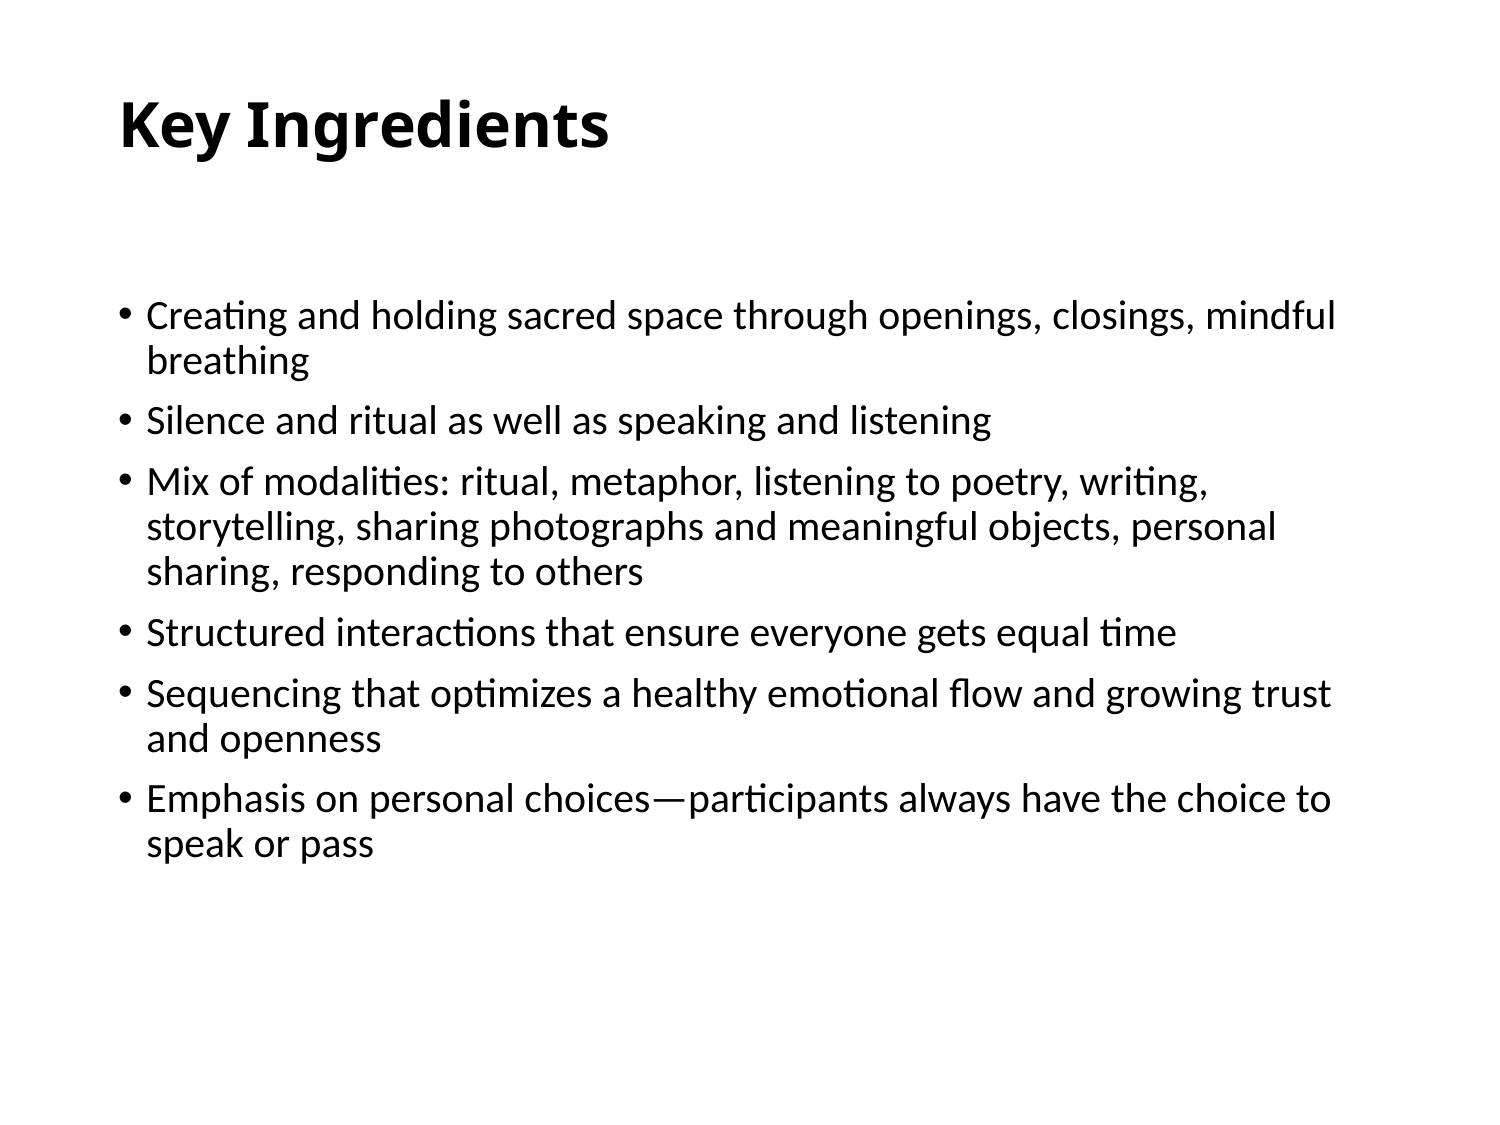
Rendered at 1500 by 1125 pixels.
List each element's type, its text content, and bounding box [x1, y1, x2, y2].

title Key Ingredients [103, 59, 1397, 217]
list Creating and holding sacred space through openings, closings, mindful breathing Silence and ritual as well as speaking and listening Mix of modalities: ritual, metaphor, listening to poetry, writing, storytelling, sharing photographs and meaningful objects, personal sharing, responding to others Structured interactions that ensure everyone gets equal time Sequencing that optimizes a healthy emotional flow and growing trust and openness Emphasis on personal choices—participants always have the choice to speak or pass [103, 217, 1397, 1014]
